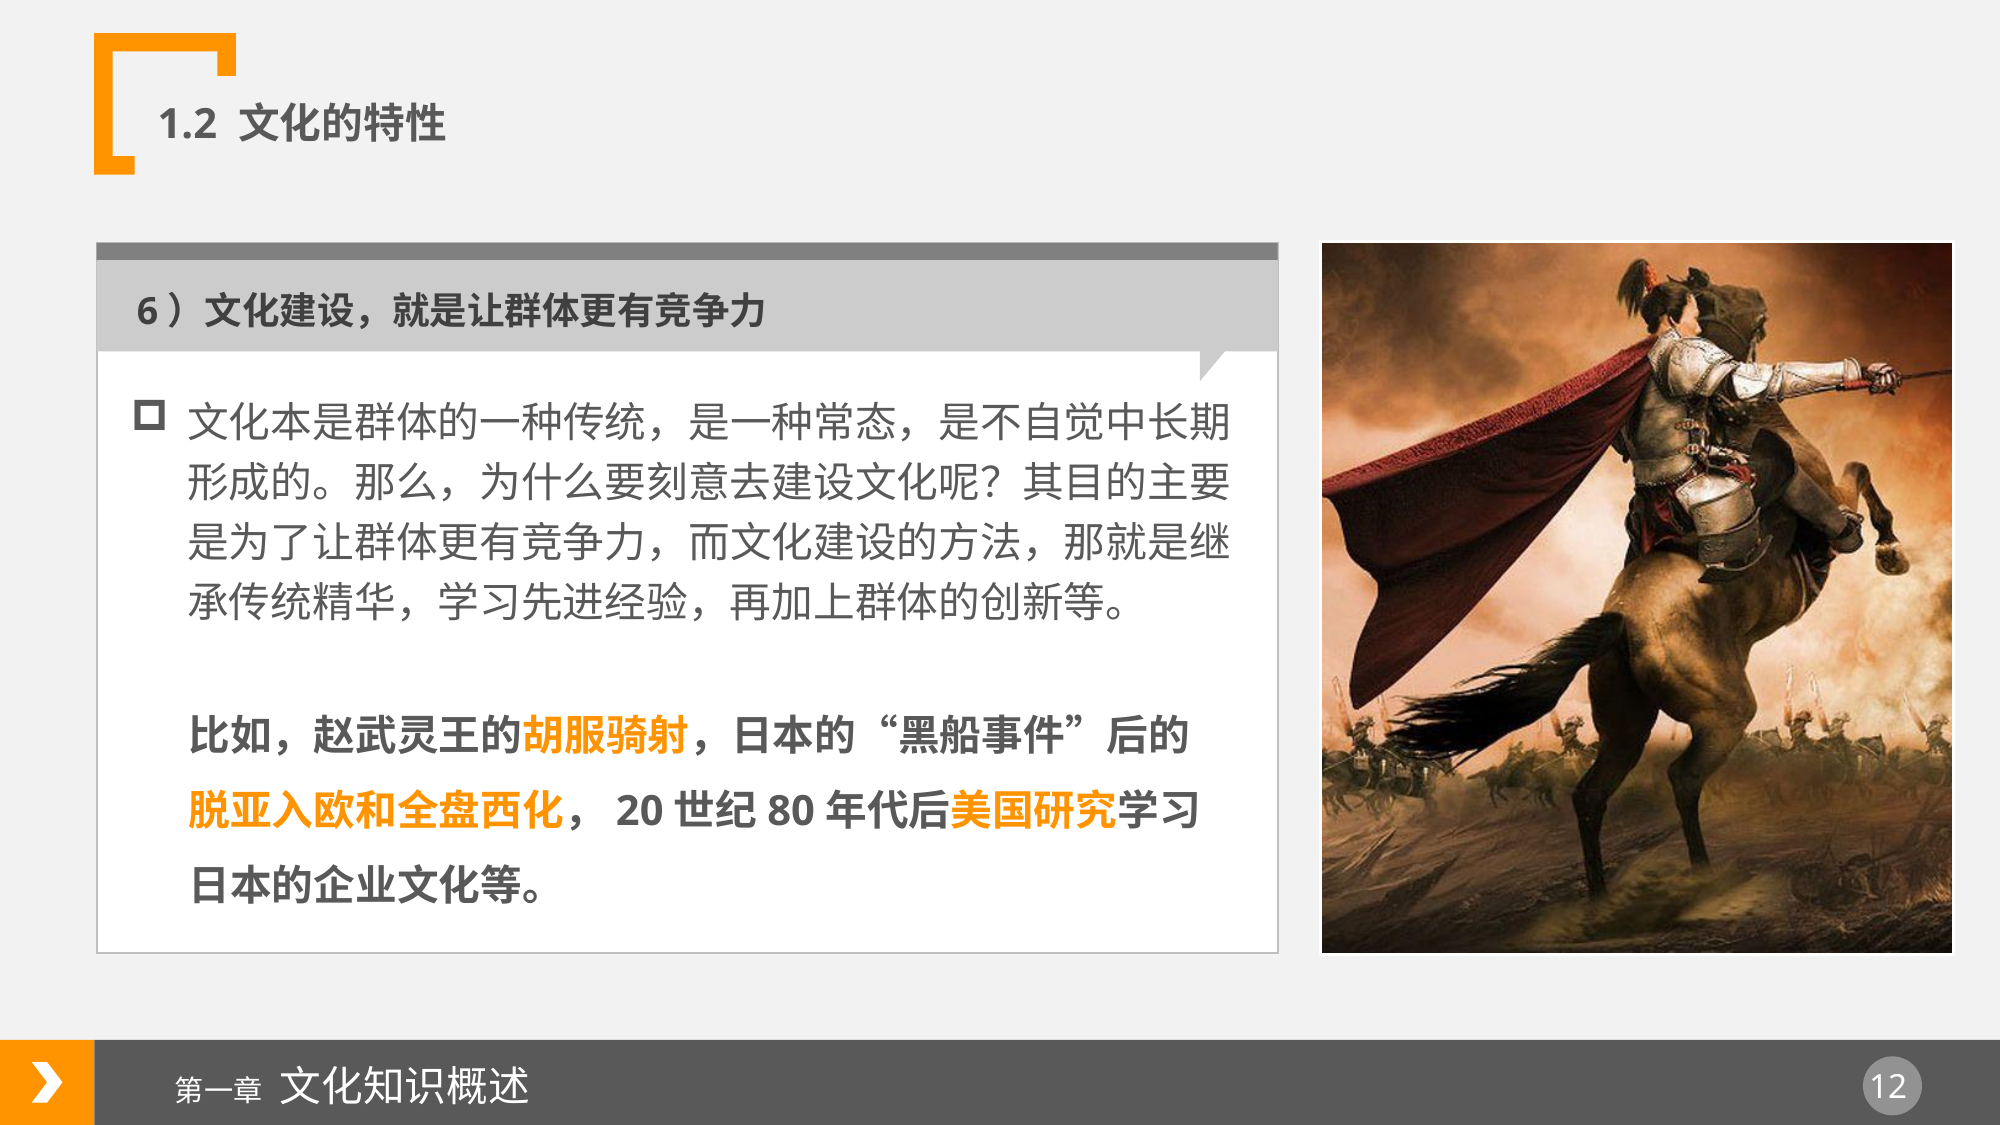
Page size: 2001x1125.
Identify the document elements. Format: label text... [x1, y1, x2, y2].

picture [1321, 242, 1952, 953]
text_box [95, 259, 1279, 378]
text_box [96, 353, 1279, 954]
text_box 比如，赵武灵王的胡服骑射，日本的“黑船事件”后的脱亚入欧和全盘西化，20世纪80年代后美国研究学习日本的企业文化等。 [173, 676, 1220, 917]
text_box 1.2 文化的特性 [142, 89, 631, 155]
text_box 6）文化建设，就是让群体更有竞争力 [122, 279, 783, 340]
text_box [96, 242, 1279, 259]
text_box 文化本是群体的一种传统，是一种常态，是不自觉中长期形成的。那么，为什么要刻意去建设文化呢？其目的主要是为了让群体更有竞争力，而文化建设的方法，那就是继承传统精华，学习先进经验，再加上群体的创新等。 [116, 378, 1249, 633]
